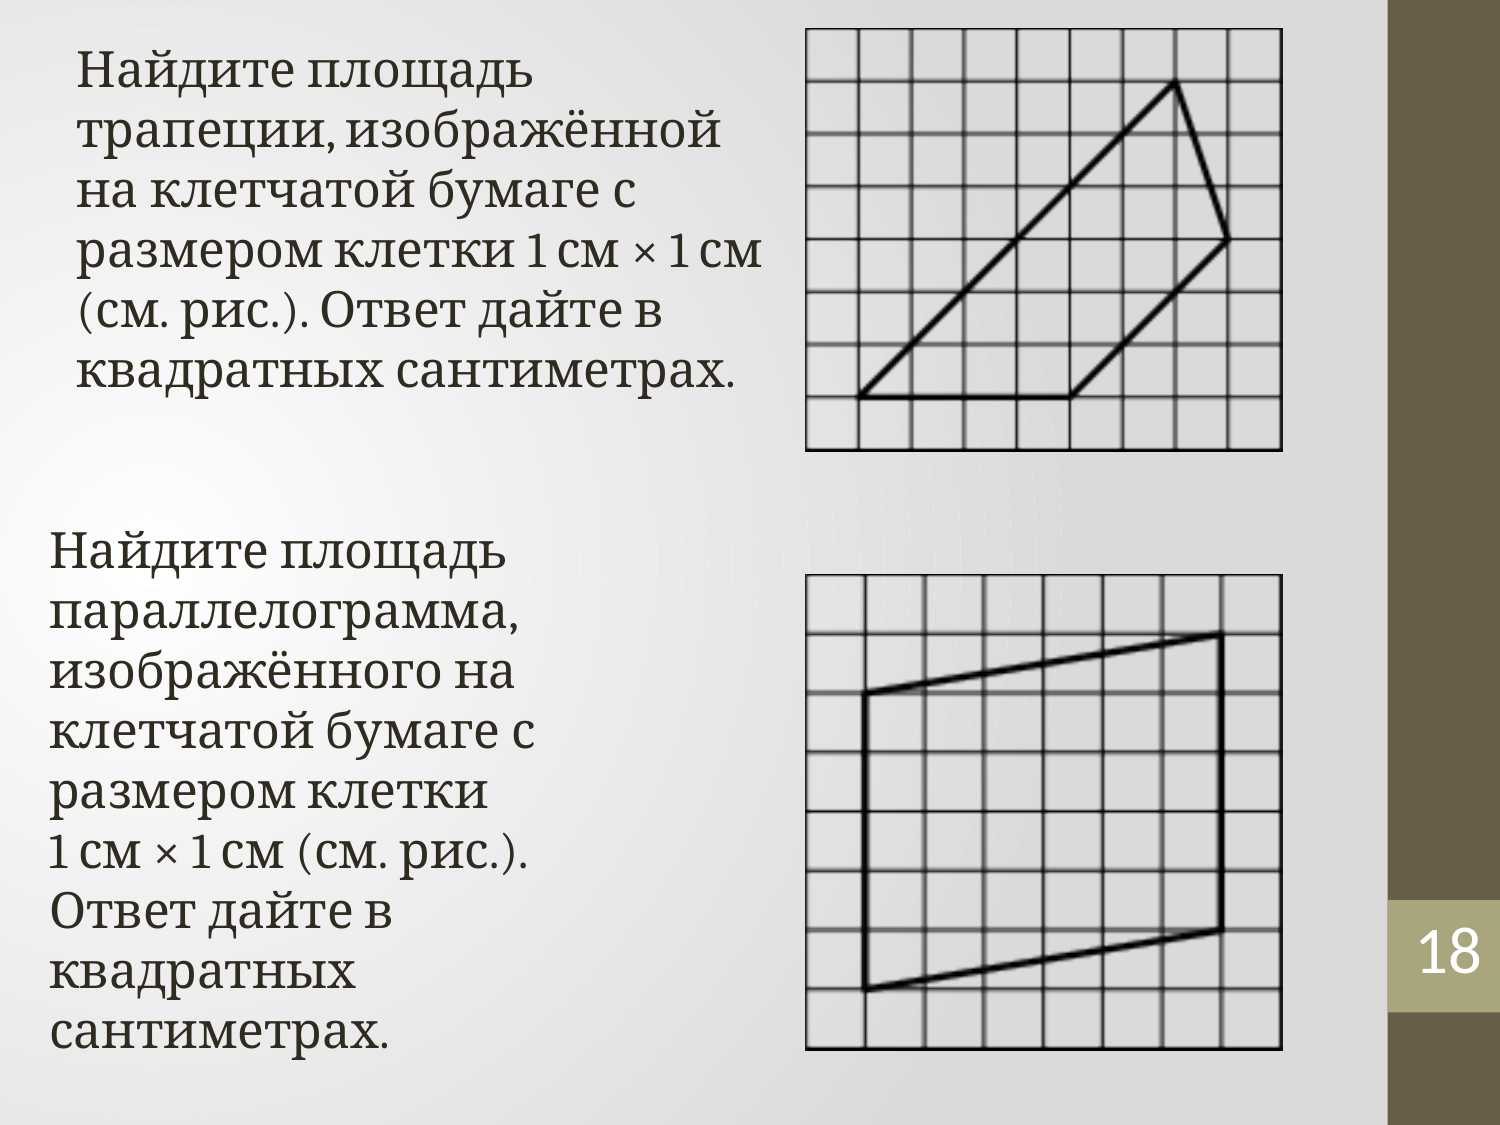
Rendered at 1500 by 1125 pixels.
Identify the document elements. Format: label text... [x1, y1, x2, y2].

text_box 18 [1399, 899, 1500, 995]
picture [804, 27, 1283, 453]
picture [804, 573, 1283, 1052]
text_box Найдите площадь параллелограмма, изображённого на клетчатой бумаге с размером клетки 1 см × 1 см (см. рис.). Ответ дайте в квадратных сантиметрах. [34, 511, 684, 1067]
text_box Найдите площадь трапеции, изображённой на клетчатой бумаге с размером клетки 1 см × 1 см (см. рис.). Ответ дайте в квадратных сантиметрах. [61, 30, 803, 406]
